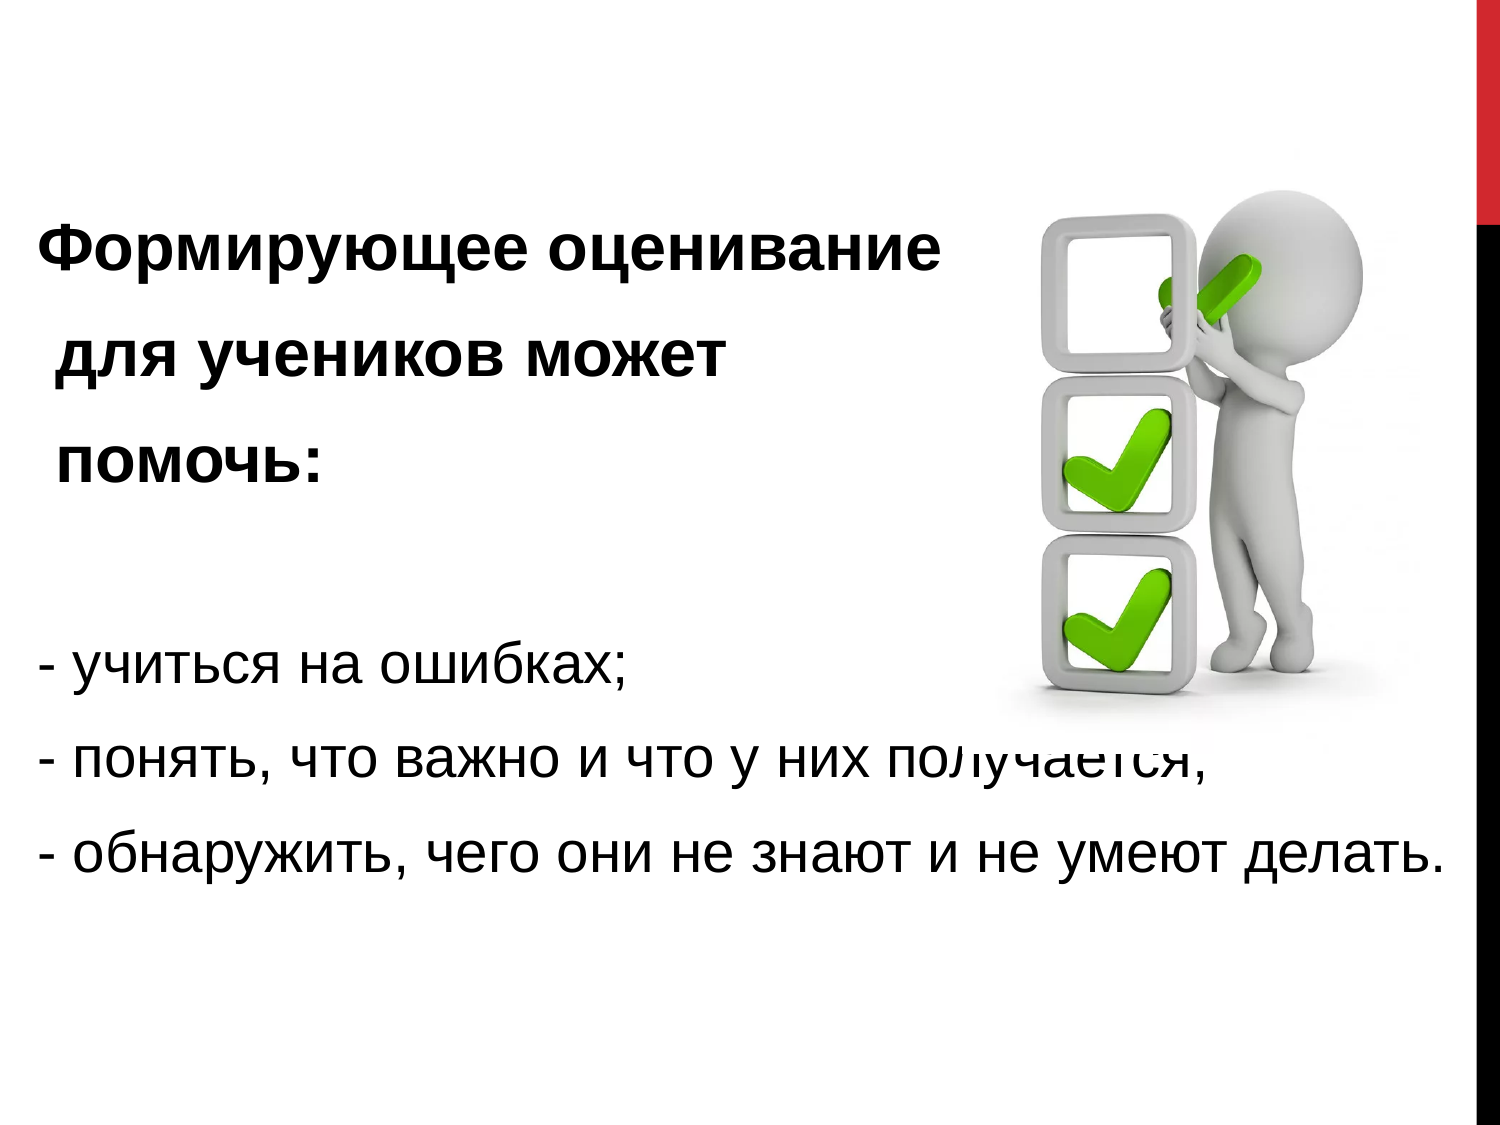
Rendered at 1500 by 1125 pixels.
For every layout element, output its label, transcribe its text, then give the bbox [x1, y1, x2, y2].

list Формирующее оценивание для учеников может помочь: - учиться на ошибках; - понять, что важно и что у них получается; - обнаружить, чего они не знают и не умеют делать. [3, 196, 1474, 1047]
picture [962, 148, 1421, 755]
